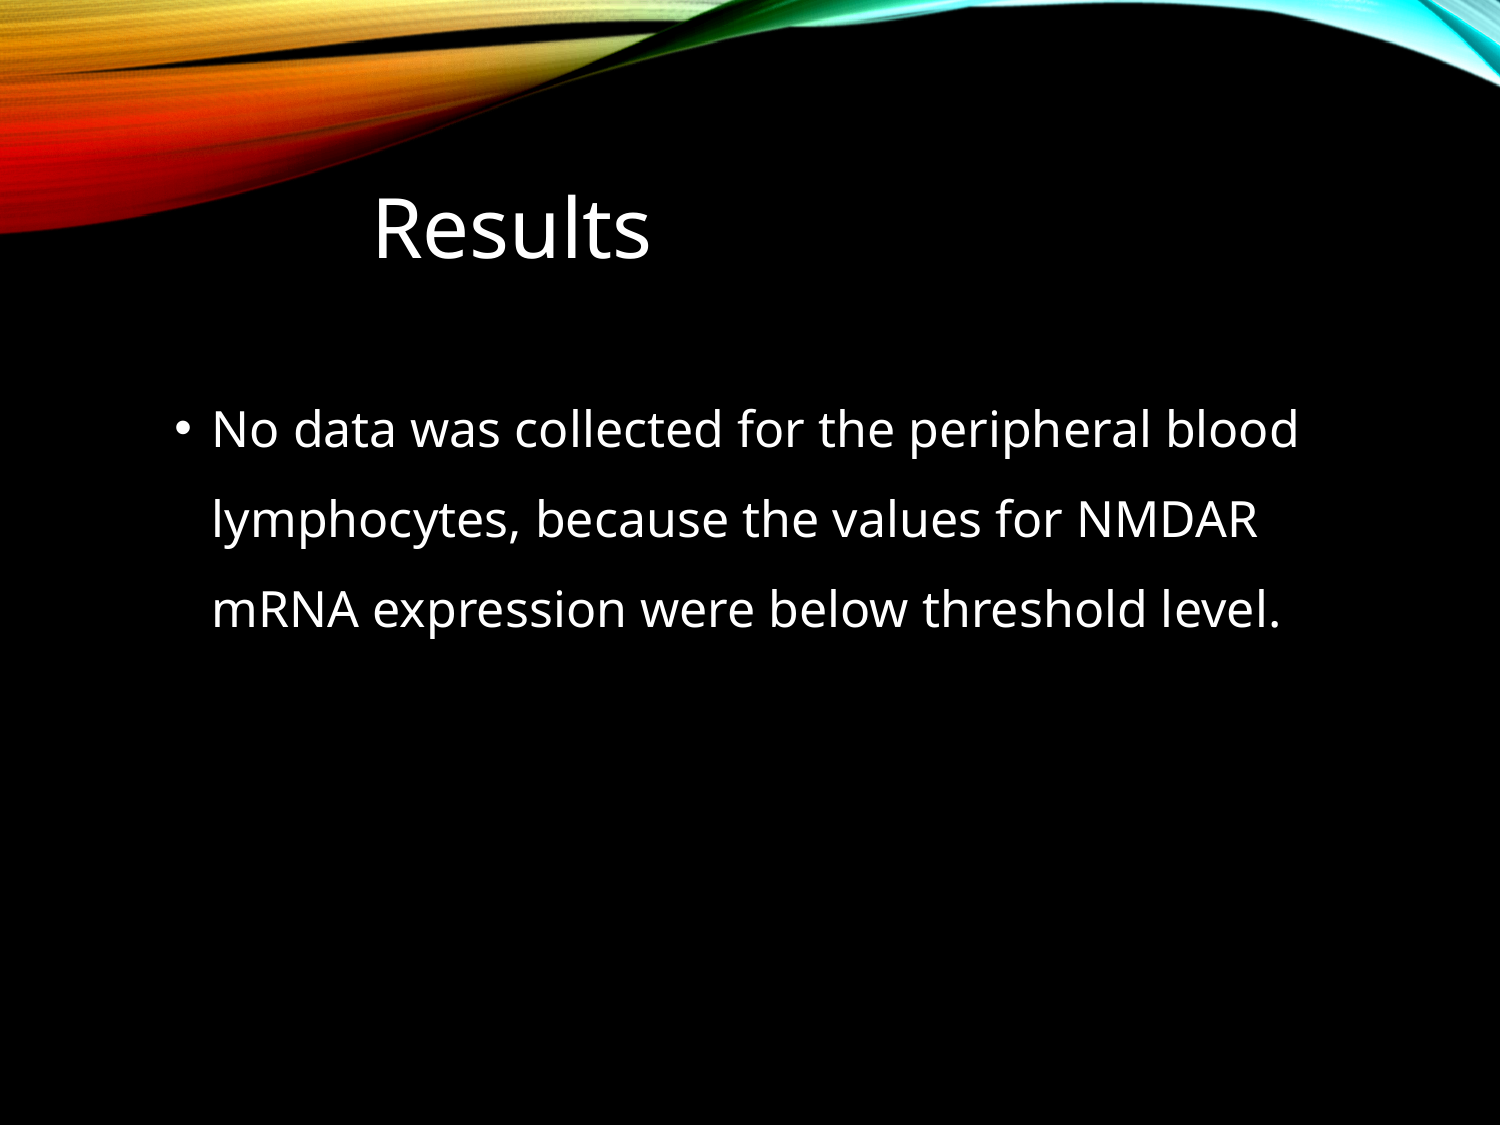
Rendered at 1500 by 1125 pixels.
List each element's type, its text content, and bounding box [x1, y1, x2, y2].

title Results [356, 125, 1416, 338]
picture [0, 0, 1500, 237]
list No data was collected for the peripheral blood lymphocytes, because the values for NMDAR mRNA expression were below threshold level. [84, 360, 1416, 1021]
